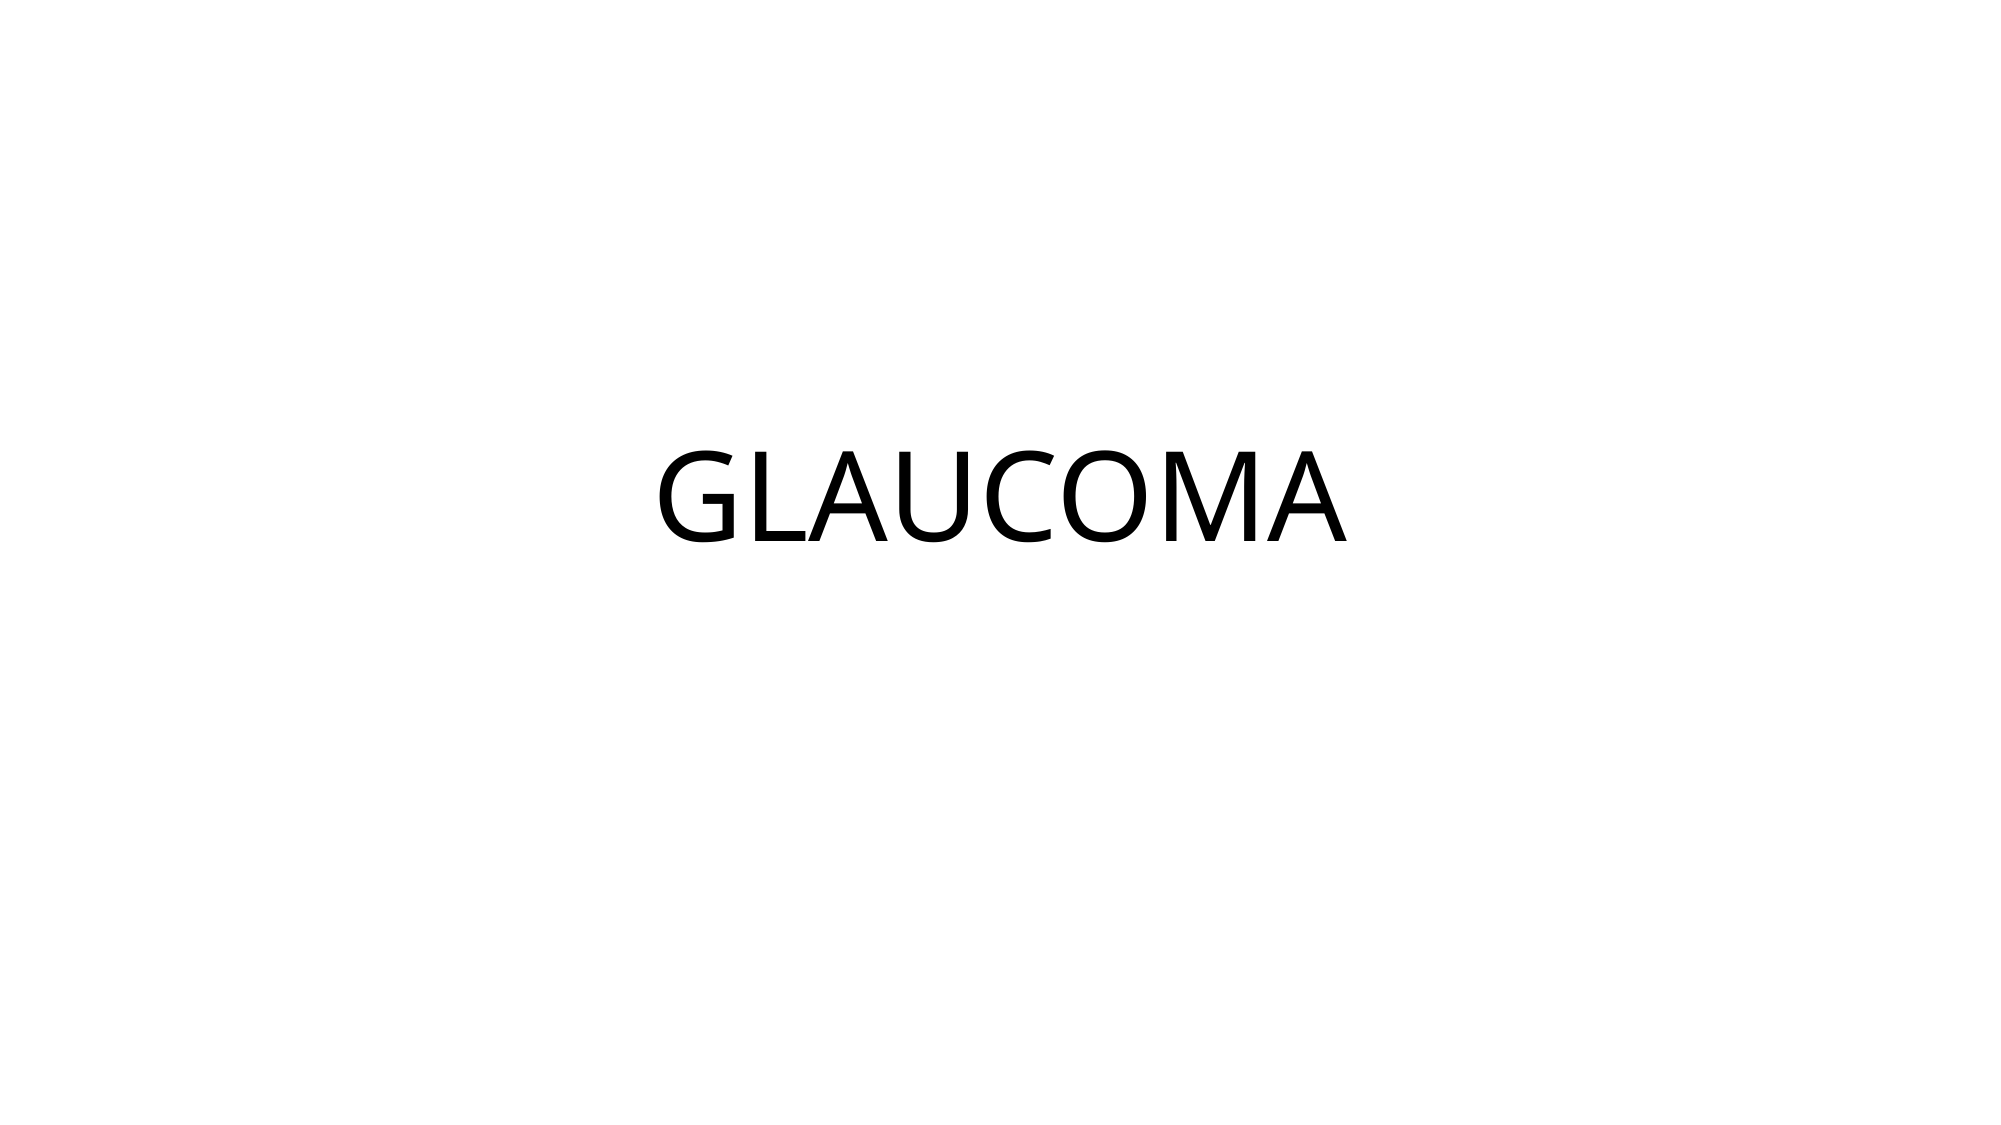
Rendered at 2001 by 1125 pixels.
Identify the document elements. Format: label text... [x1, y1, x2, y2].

title GLAUCOMA [249, 184, 1750, 576]
